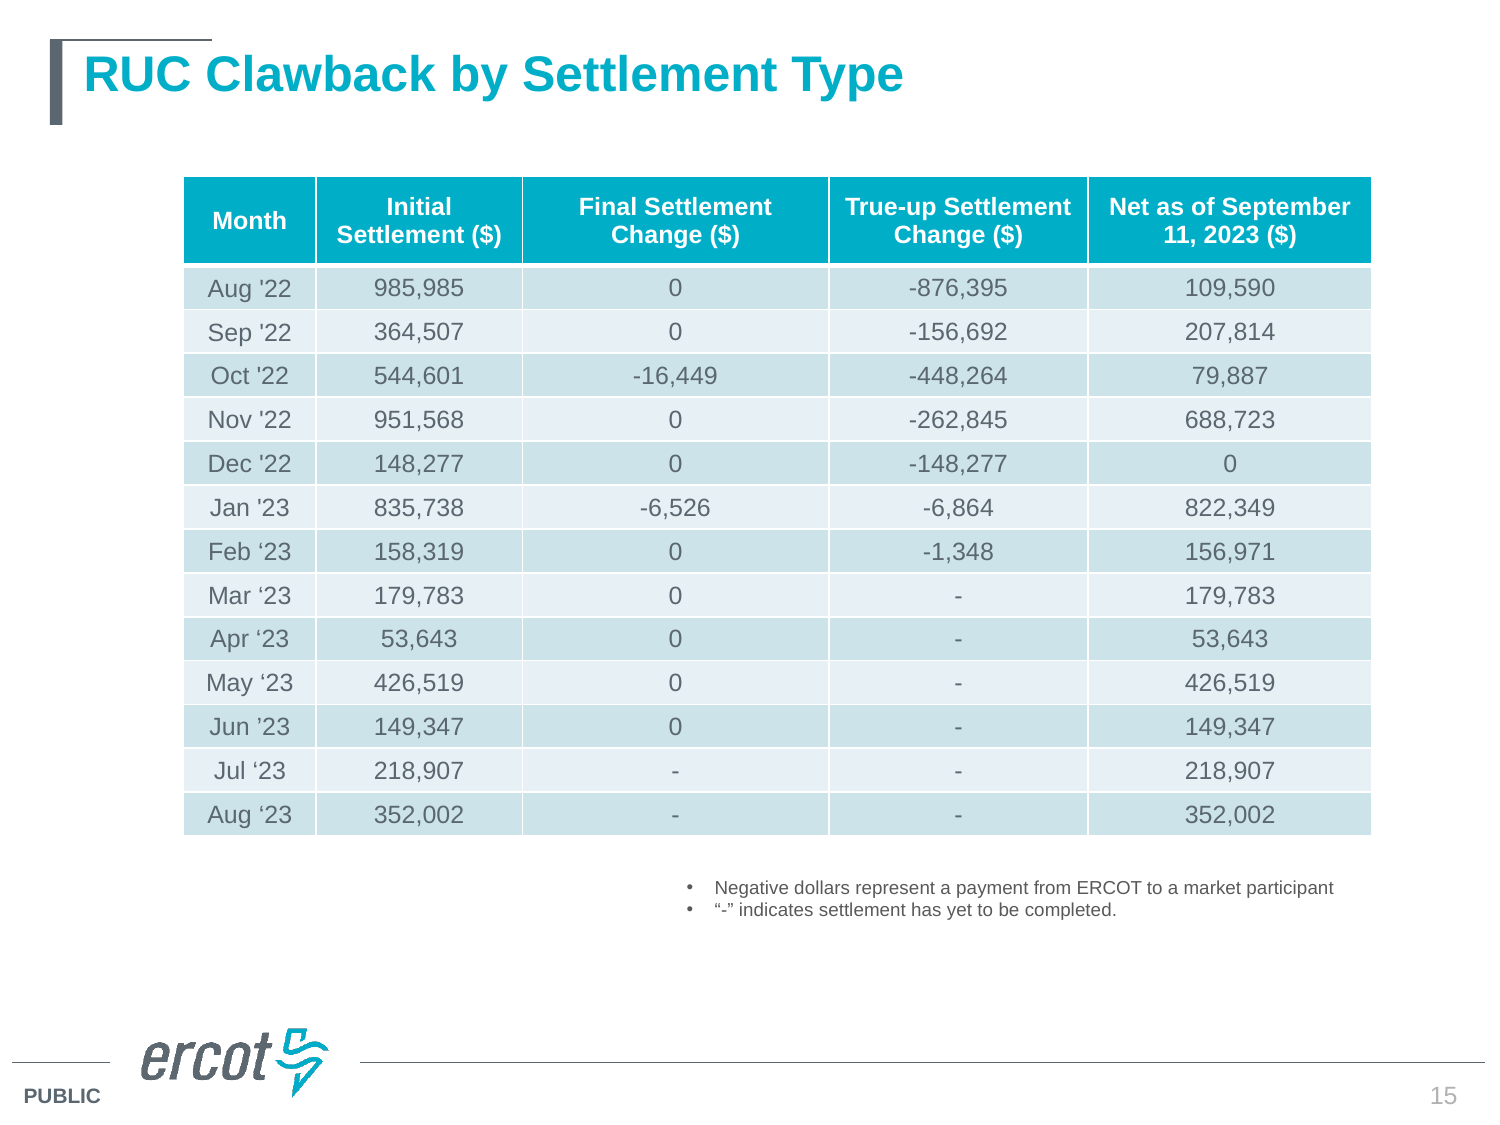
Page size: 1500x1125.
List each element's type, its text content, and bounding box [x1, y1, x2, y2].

table_cell 148,277 [317, 442, 522, 484]
table_cell 352,002 [1089, 793, 1371, 835]
table_cell 53,643 [317, 618, 522, 660]
table_cell 179,783 [317, 574, 522, 616]
text_box Negative dollars represent a payment from ERCOT to a market participant “-” indicates settlement has yet to be completed. [671, 867, 1400, 928]
table_cell 0 [523, 574, 828, 616]
table_cell 156,971 [1089, 530, 1371, 572]
table_cell Aug '22 [184, 268, 315, 309]
table_cell 218,907 [317, 749, 522, 791]
table_cell Jul ‘23 [184, 749, 315, 791]
table_cell 207,814 [1089, 310, 1371, 352]
table_cell Mar ‘23 [184, 574, 315, 616]
table_cell 0 [523, 268, 828, 309]
table_cell - [830, 749, 1087, 791]
title RUC Clawback by Settlement Type [68, 33, 1488, 145]
table_cell - [830, 705, 1087, 747]
table_header True-up Settlement Change ($) [830, 177, 1087, 263]
table_cell - [830, 618, 1087, 660]
table_cell 822,349 [1089, 486, 1371, 528]
table_cell 0 [523, 705, 828, 747]
table_cell -1,348 [830, 530, 1087, 572]
table_cell Nov '22 [184, 398, 315, 440]
table_cell 0 [523, 530, 828, 572]
table_cell 0 [523, 398, 828, 440]
table_cell - [830, 793, 1087, 835]
table_cell -448,264 [830, 354, 1087, 396]
table_cell 53,643 [1089, 618, 1371, 660]
slide_number 15 [1400, 1076, 1488, 1113]
table_cell 544,601 [317, 354, 522, 396]
table_cell 149,347 [1089, 705, 1371, 747]
table_cell - [830, 661, 1087, 704]
table_cell Dec '22 [184, 442, 315, 484]
table_cell 0 [523, 310, 828, 352]
table_cell 0 [523, 661, 828, 704]
table_cell Sep '22 [184, 310, 315, 352]
table_cell 364,507 [317, 310, 522, 352]
table_cell -156,692 [830, 310, 1087, 352]
table_cell 688,723 [1089, 398, 1371, 440]
table_cell 0 [523, 618, 828, 660]
picture [137, 1024, 332, 1100]
table_cell Apr ‘23 [184, 618, 315, 660]
table_cell -148,277 [830, 442, 1087, 484]
table_cell 0 [523, 442, 828, 484]
table_cell - [523, 793, 828, 835]
table_cell -16,449 [523, 354, 828, 396]
table_cell 426,519 [1089, 661, 1371, 704]
table_header Net as of September 11, 2023 ($) [1089, 177, 1371, 263]
table_cell 0 [1089, 442, 1371, 484]
table_cell - [523, 749, 828, 791]
table_cell May ‘23 [184, 661, 315, 704]
table_cell Jun ’23 [184, 705, 315, 747]
table_cell -6,864 [830, 486, 1087, 528]
table_cell 218,907 [1089, 749, 1371, 791]
table_cell Feb ‘23 [184, 530, 315, 572]
table_cell -262,845 [830, 398, 1087, 440]
table_cell -6,526 [523, 486, 828, 528]
table_cell 951,568 [317, 398, 522, 440]
table_cell 352,002 [317, 793, 522, 835]
table_cell 835,738 [317, 486, 522, 528]
table_cell 158,319 [317, 530, 522, 572]
table_cell 985,985 [317, 268, 522, 309]
table_cell Oct '22 [184, 354, 315, 396]
table_cell -876,395 [830, 268, 1087, 309]
table_cell - [830, 574, 1087, 616]
table_cell Jan '23 [184, 486, 315, 528]
table_cell Aug ‘23 [184, 793, 315, 835]
table_header Final Settlement Change ($) [523, 177, 828, 263]
table_cell 426,519 [317, 661, 522, 704]
table_cell 179,783 [1089, 574, 1371, 616]
table_header Initial Settlement ($) [317, 177, 522, 263]
table_cell 79,887 [1089, 354, 1371, 396]
table_cell 149,347 [317, 705, 522, 747]
table_header Month [184, 177, 315, 263]
table_cell 109,590 [1089, 268, 1371, 309]
